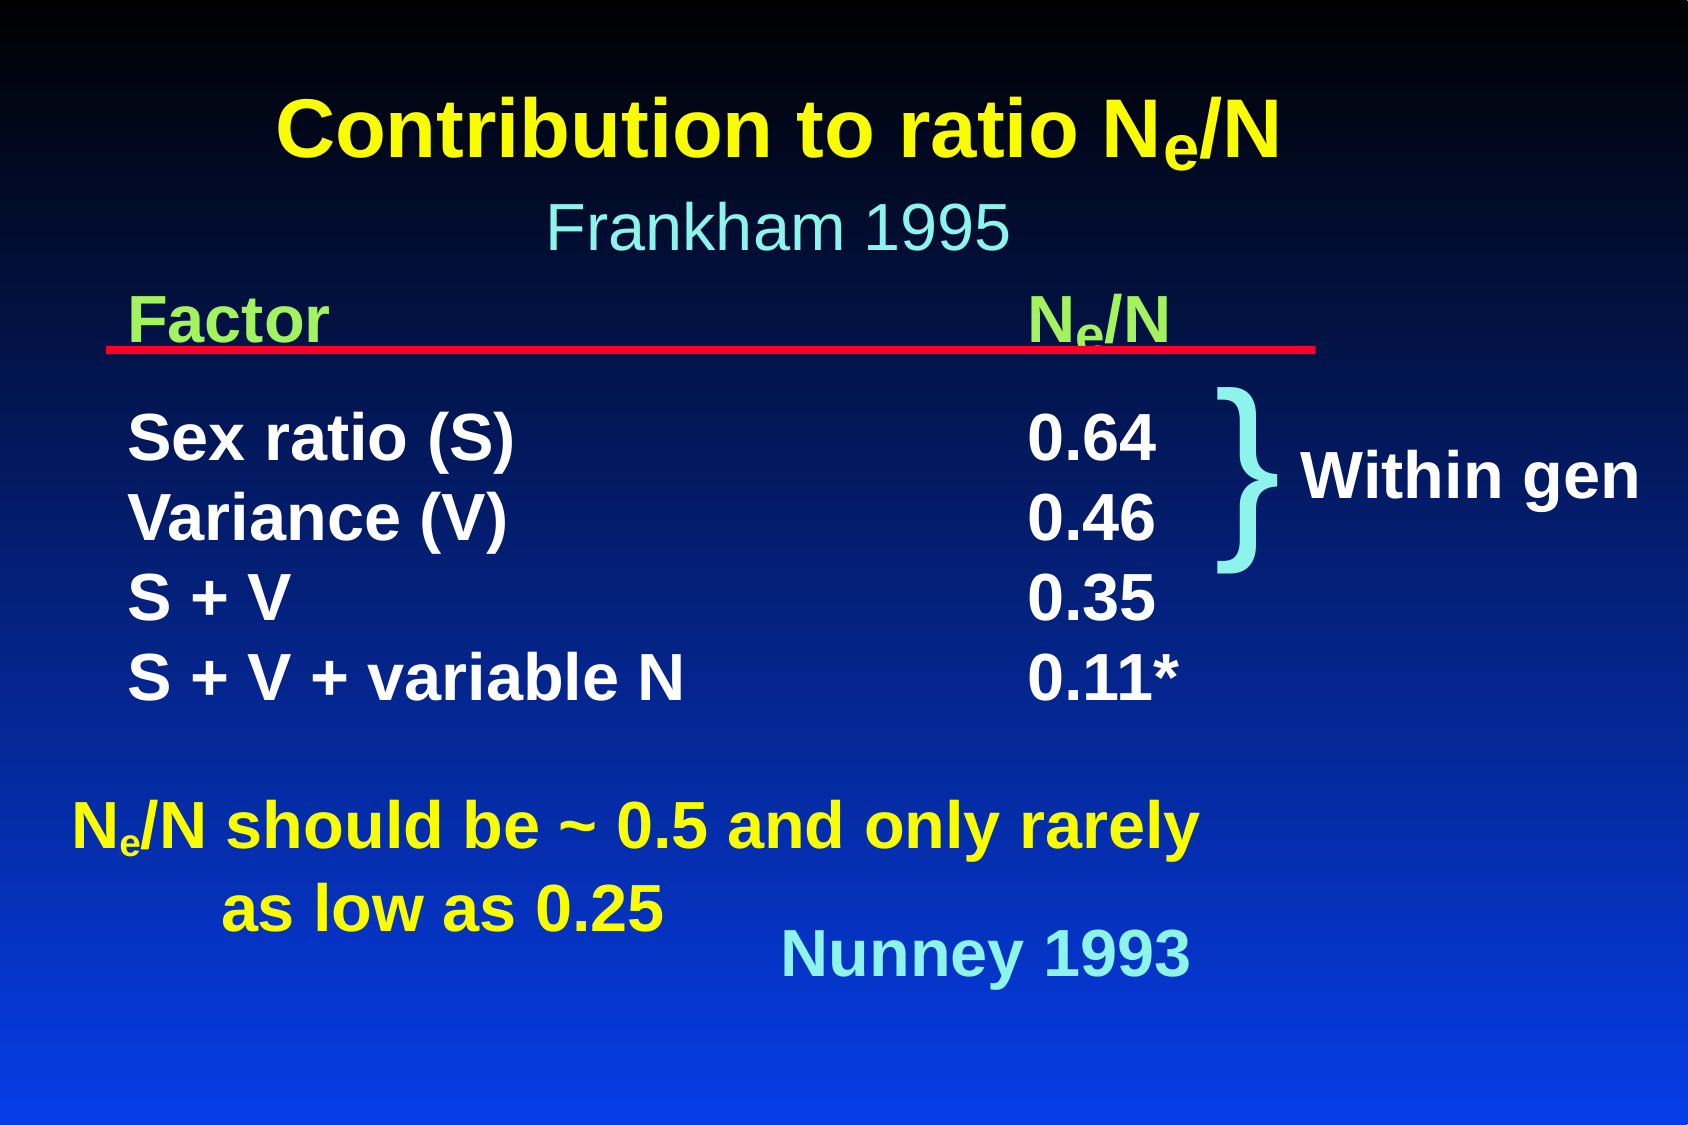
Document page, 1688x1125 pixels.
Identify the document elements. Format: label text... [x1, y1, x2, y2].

text_box Within gen [1285, 424, 1656, 520]
text_box } [1200, 324, 1257, 580]
text_box Nunney 1993 [765, 902, 1207, 998]
text_box Ne/N should be ~ 0.5 and only rarely as low as 0.25 [56, 774, 1282, 952]
text_box Contribution to ratio Ne/N Frankham 1995 [256, 37, 1302, 243]
text_box Factor Ne/N Sex ratio (S) 0.64 Variance (V) 0.46 S + V 0.35 S + V + variable N 0.11* [112, 243, 1351, 721]
